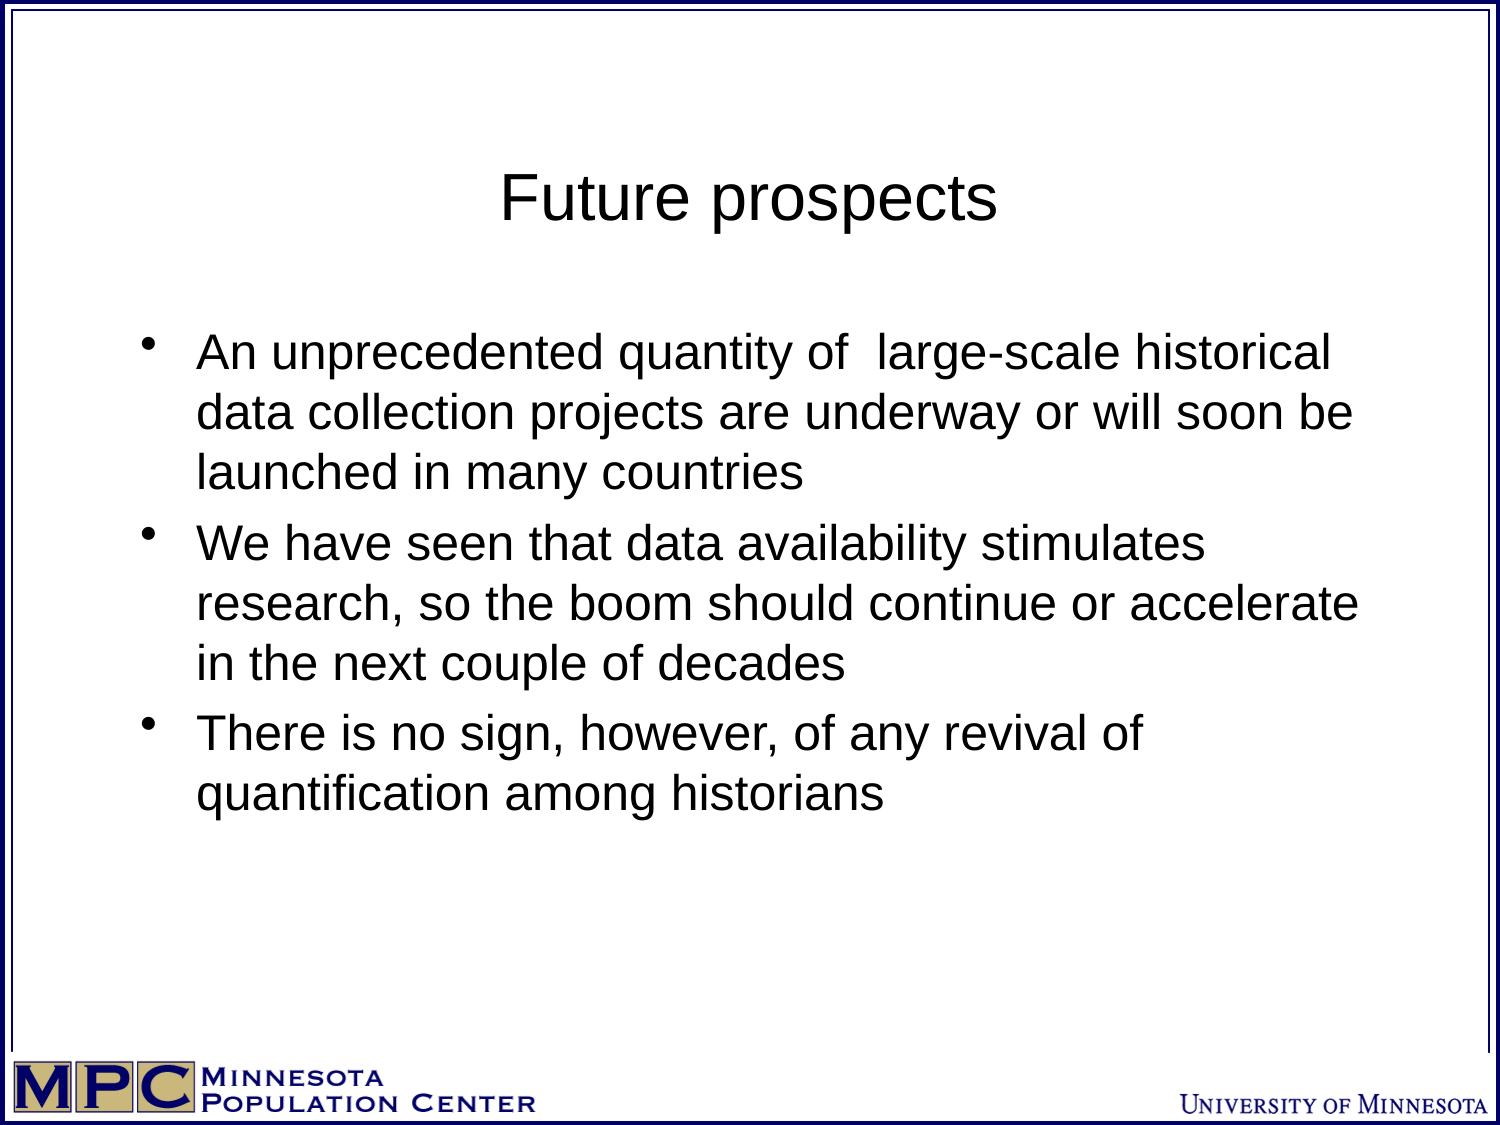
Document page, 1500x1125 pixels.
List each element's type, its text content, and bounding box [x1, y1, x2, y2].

list An unprecedented quantity of large-scale historical data collection projects are underway or will soon be launched in many countries We have seen that data availability stimulates research, so the boom should continue or accelerate in the next couple of decades There is no sign, however, of any revival of quantification among historians [124, 312, 1401, 988]
picture [0, 0, 1500, 1125]
title Future prospects [112, 99, 1388, 288]
